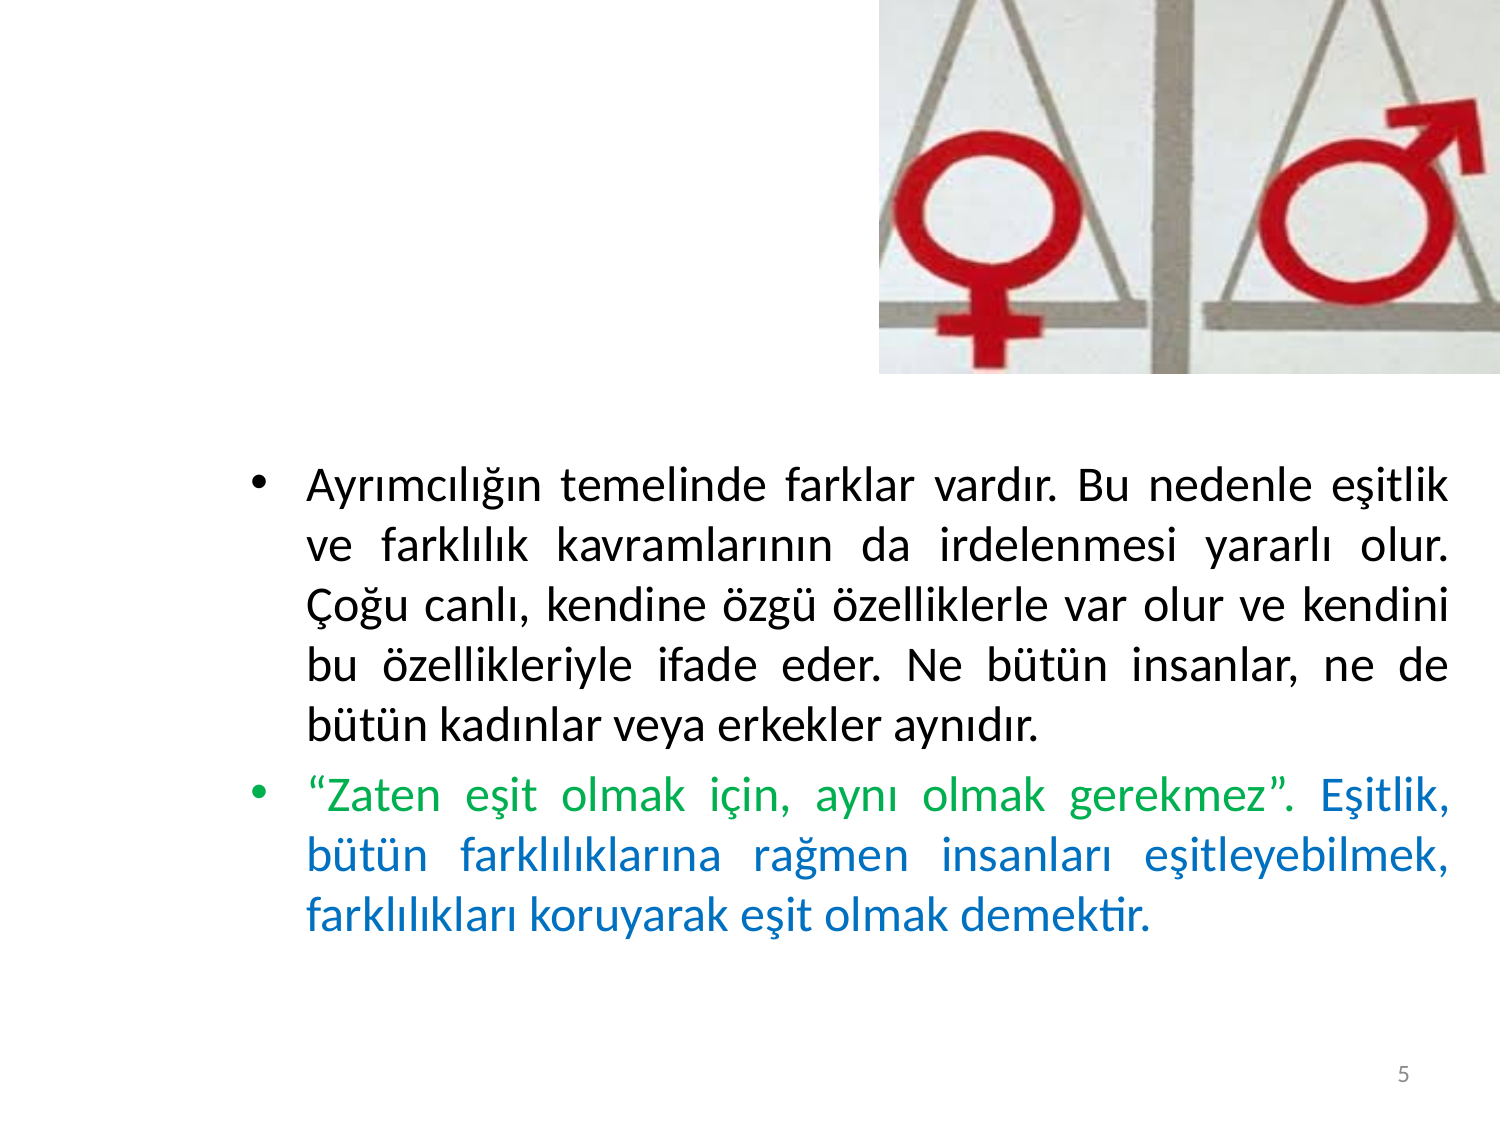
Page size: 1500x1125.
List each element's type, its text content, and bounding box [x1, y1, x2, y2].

list Ayrımcılığın temelinde farklar vardır. Bu nedenle eşitlik ve farklılık kavramlarının da irdelenmesi yararlı olur. Çoğu canlı, kendine özgü özelliklerle var olur ve kendini bu özellikleriyle ifade eder. Ne bütün insanlar, ne de bütün kadınlar veya erkekler aynıdır. “Zaten eşit olmak için, aynı olmak gerekmez”. Eşitlik, bütün farklılıklarına rağmen insanları eşitleyebilmek, farklılıkları koruyarak eşit olmak demektir. [235, 444, 1466, 1025]
slide_number 5 [1074, 1042, 1425, 1103]
picture [879, 0, 1500, 374]
